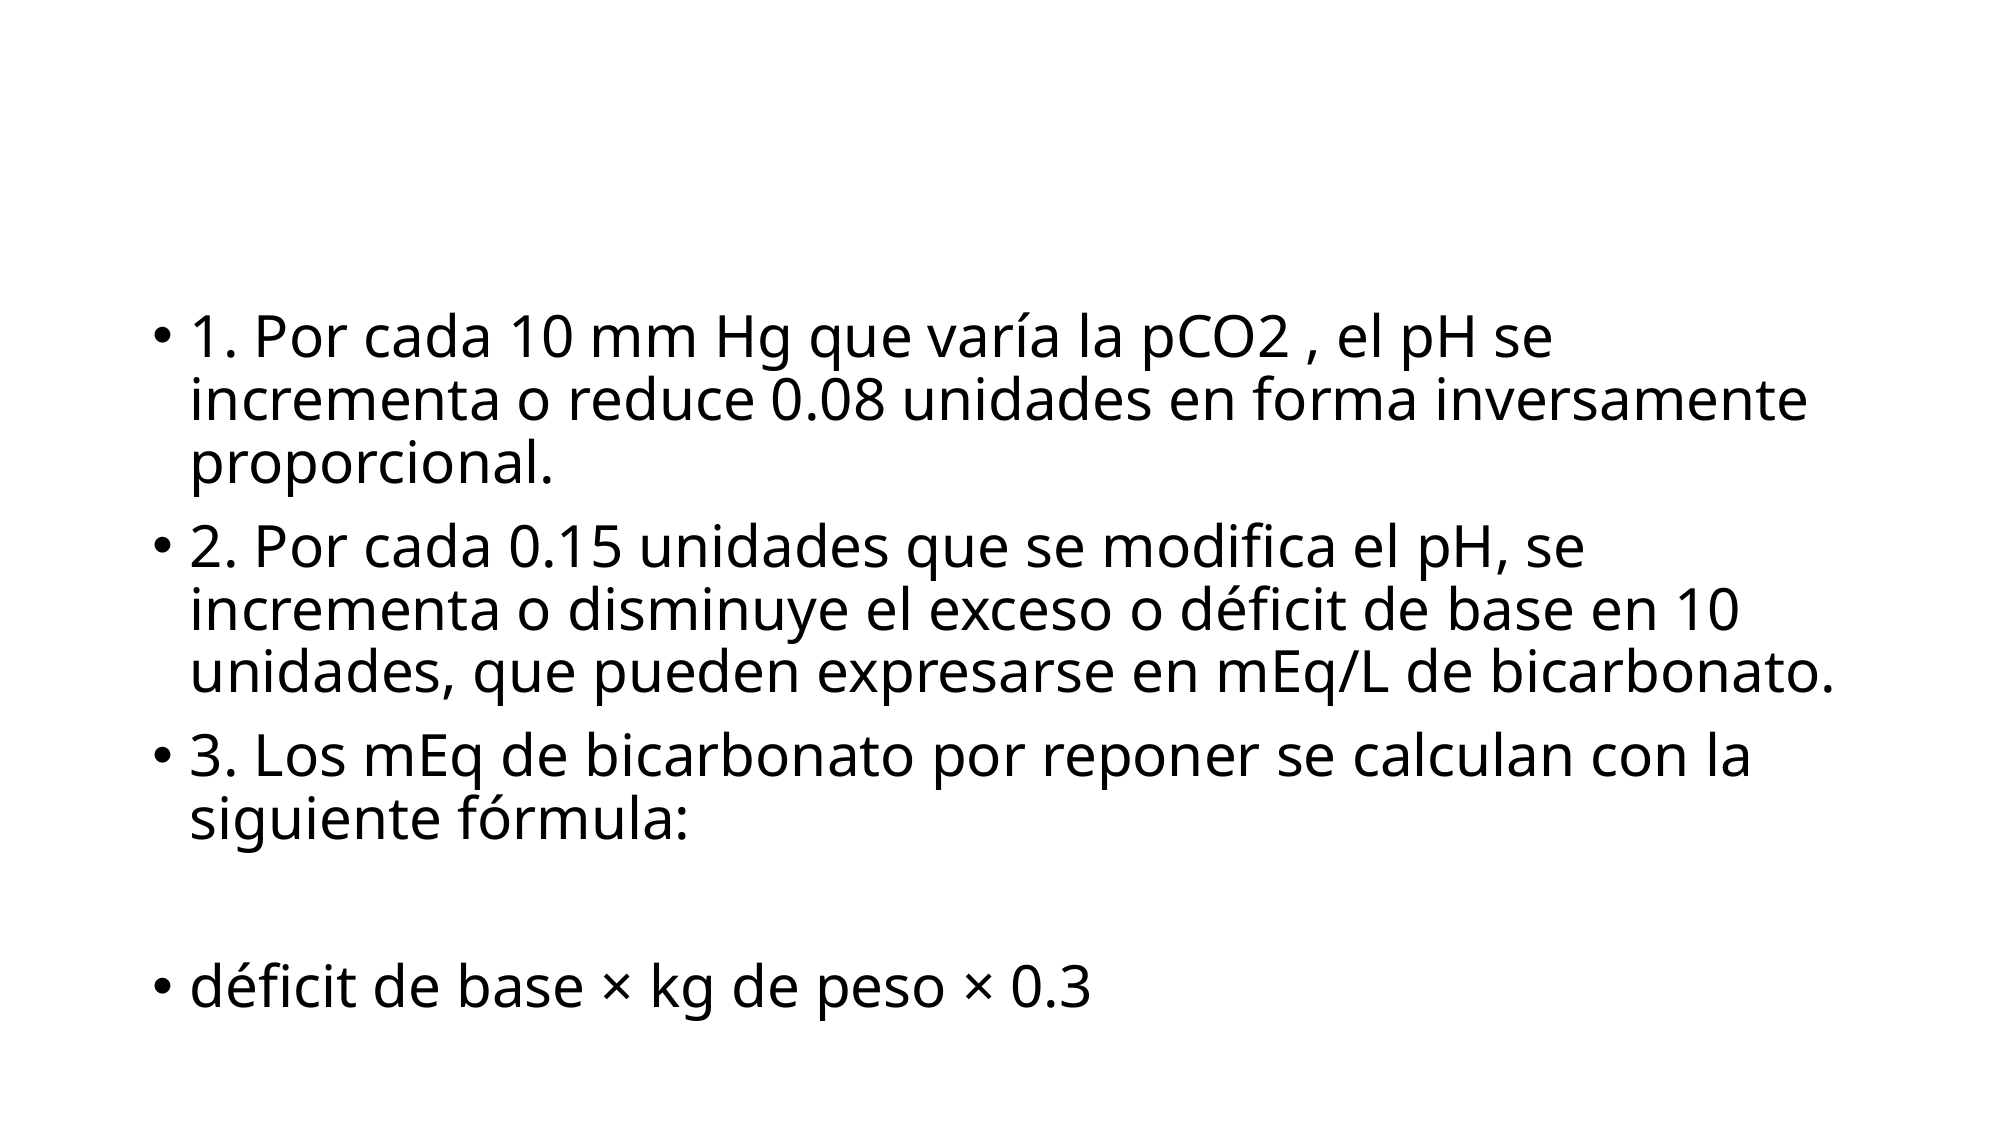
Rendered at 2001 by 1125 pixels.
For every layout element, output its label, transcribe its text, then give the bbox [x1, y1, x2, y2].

list 1. Por cada 10 mm Hg que varía la pCO2 , el pH se incrementa o reduce 0.08 unidades en forma inversamente proporcional. 2. Por cada 0.15 unidades que se modifica el pH, se incrementa o disminuye el exceso o déficit de base en 10 unidades, que pueden expresarse en mEq/L de bicarbonato. 3. Los mEq de bicarbonato por reponer se calculan con la siguiente fórmula: déficit de base × kg de peso × 0.3 [137, 299, 1863, 1014]
